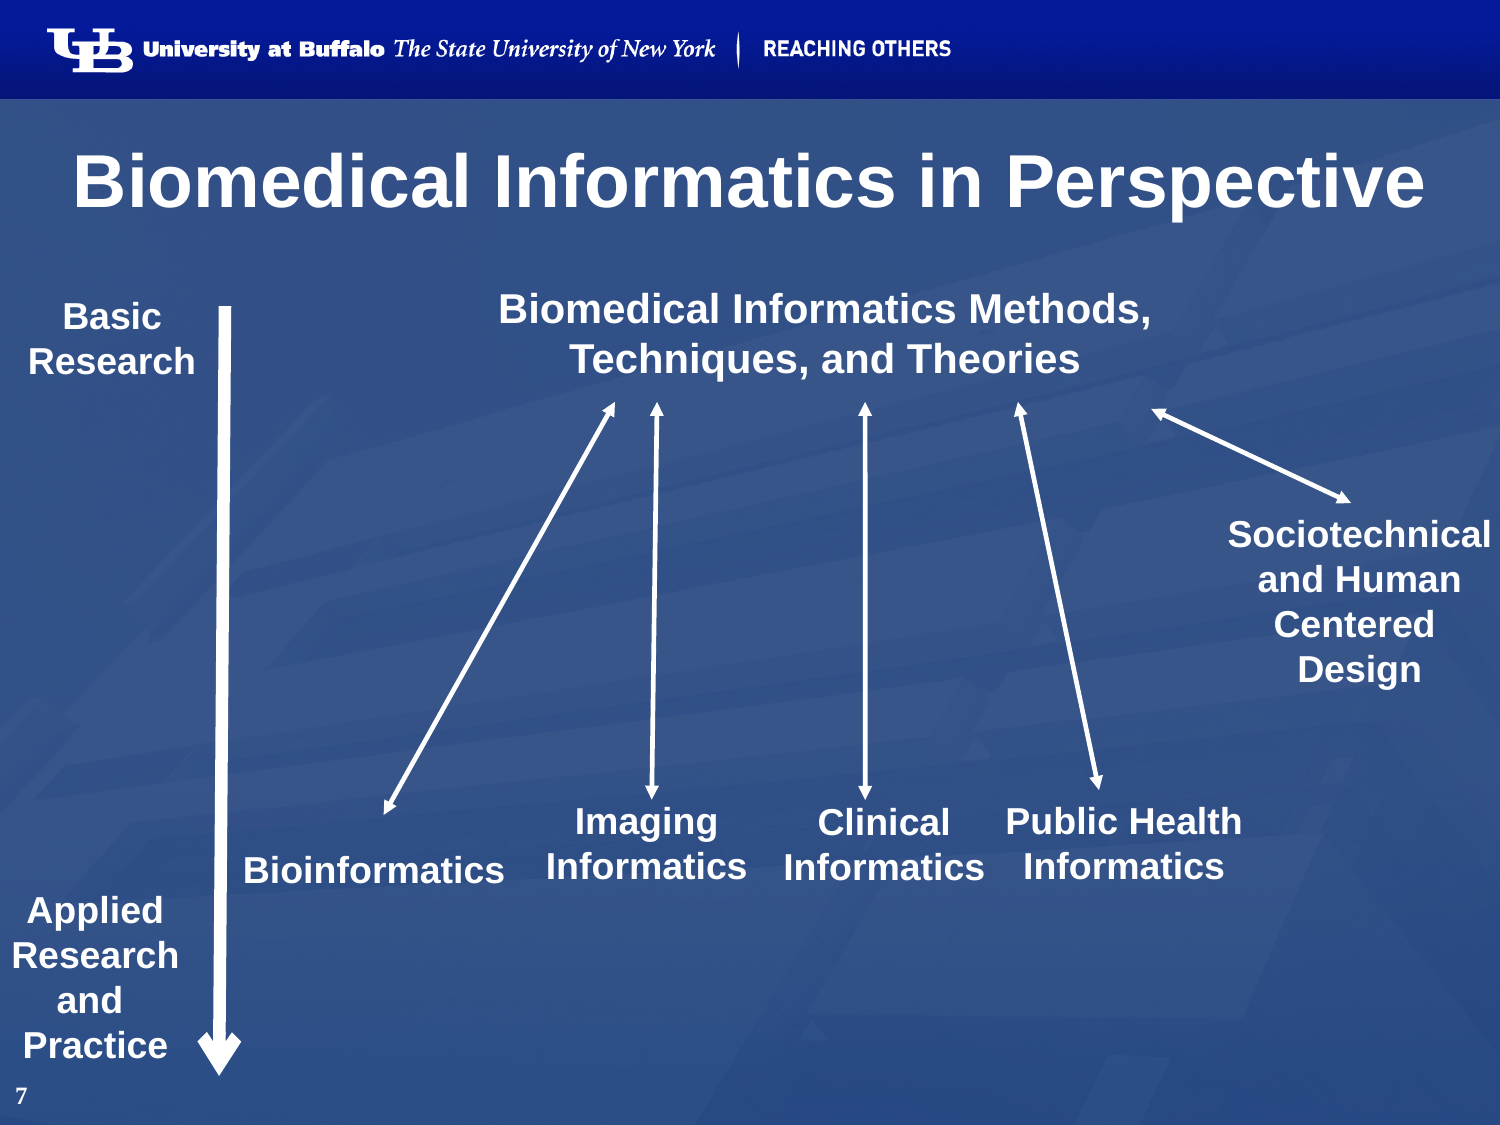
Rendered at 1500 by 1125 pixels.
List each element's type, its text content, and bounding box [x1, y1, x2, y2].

title Biomedical Informatics in Perspective [37, 125, 1463, 250]
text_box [526, 401, 768, 866]
picture [0, 0, 1500, 99]
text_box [768, 401, 961, 866]
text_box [1150, 408, 1500, 701]
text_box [0, 284, 226, 1077]
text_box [210, 401, 616, 883]
text_box Biomedical Informatics Methods, Techniques, and Theories [425, 274, 1225, 390]
slide_number 7 [0, 1084, 75, 1125]
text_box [962, 401, 1287, 896]
